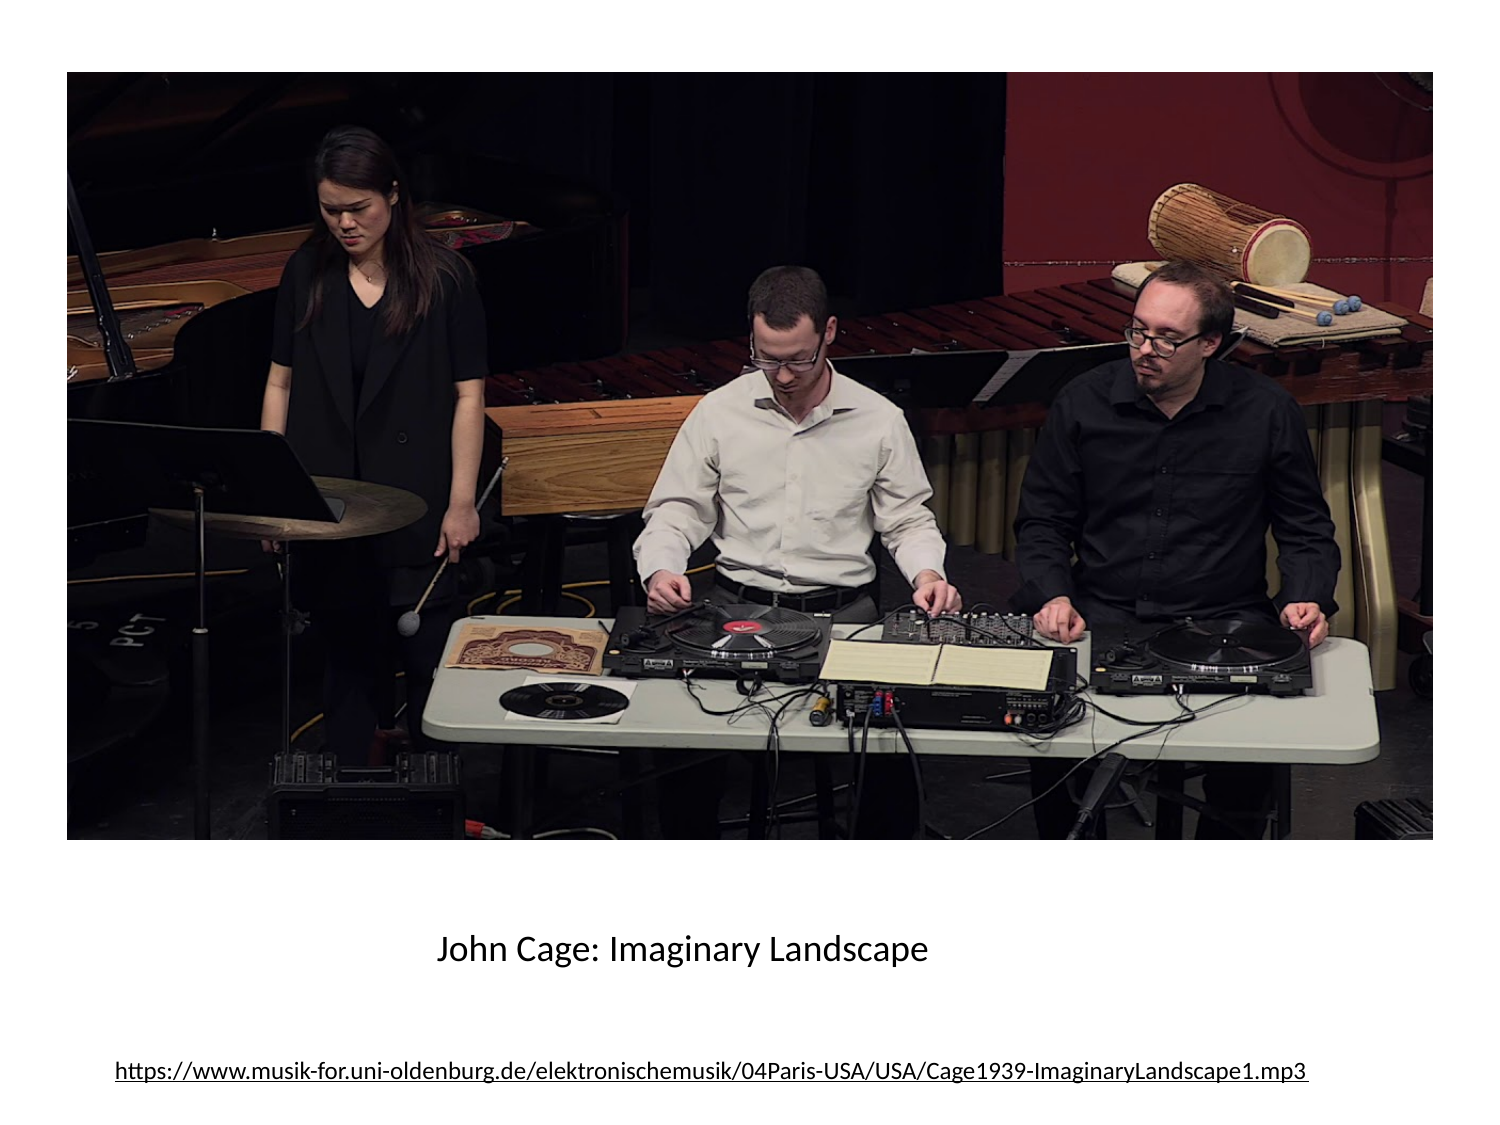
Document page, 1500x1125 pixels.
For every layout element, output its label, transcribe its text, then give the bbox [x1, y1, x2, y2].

text_box John Cage: Imaginary Landscape [422, 916, 945, 977]
picture [67, 72, 1433, 841]
text_box https://www.musik-for.uni-oldenburg.de/elektronischemusik/04Paris-USA/USA/Cage1939-ImaginaryLandscape1.mp3 [100, 1046, 1447, 1092]
